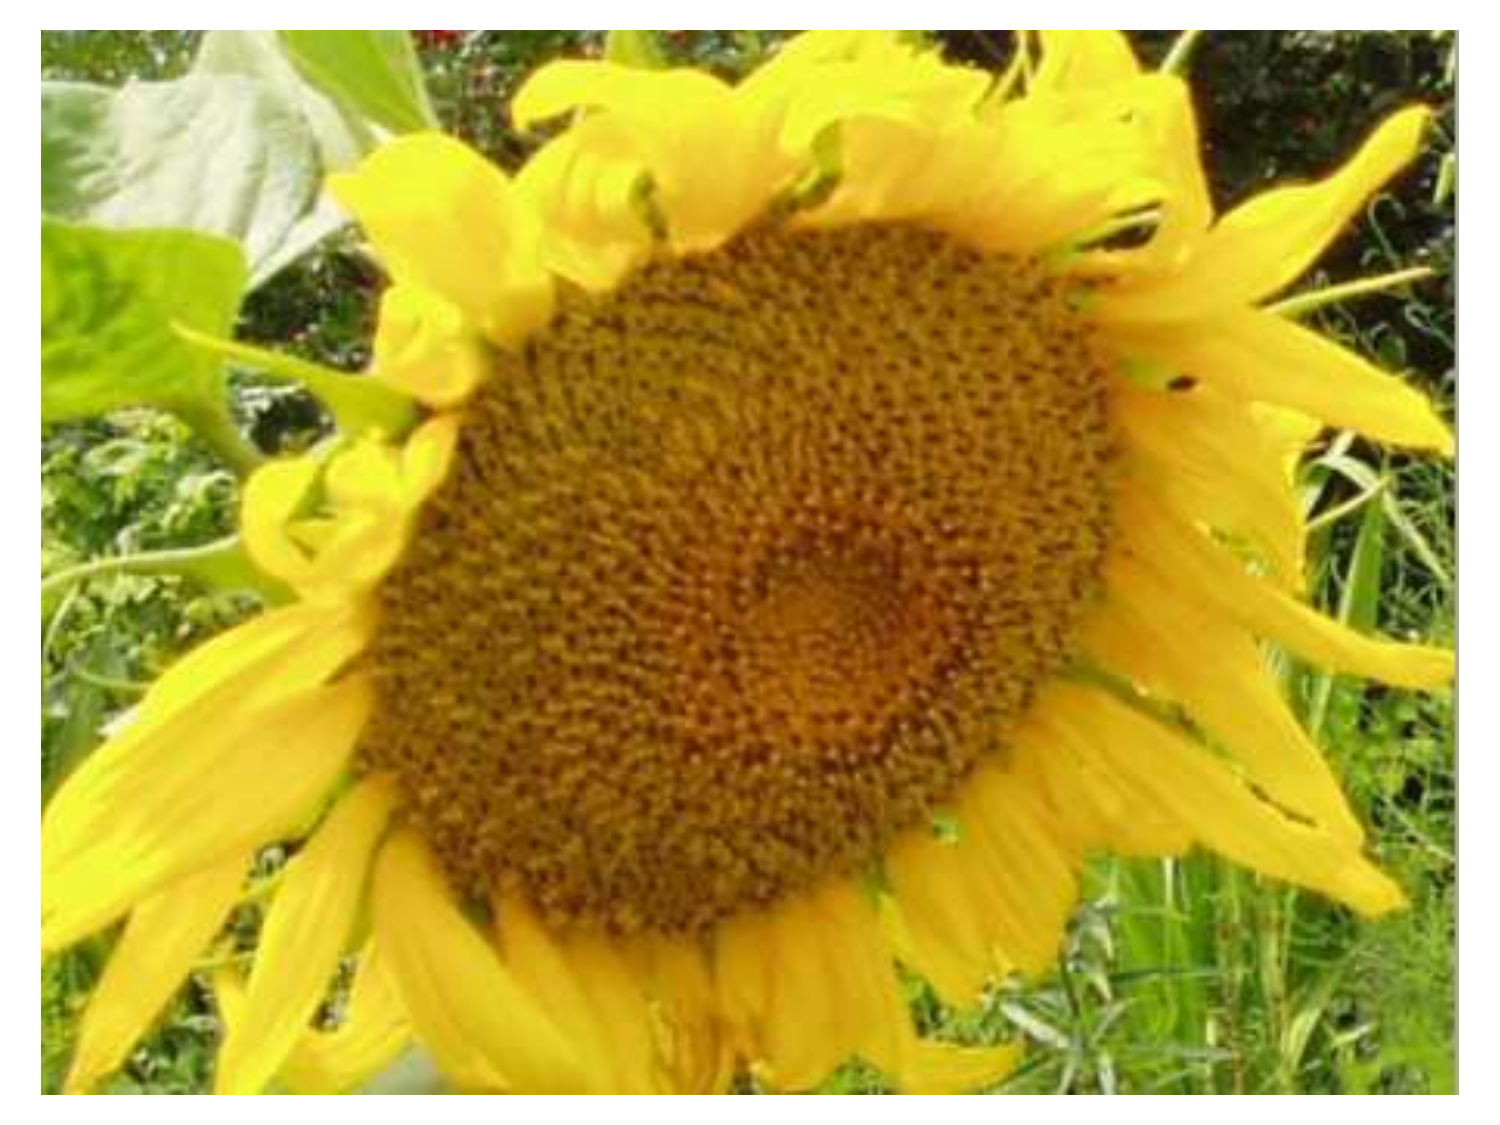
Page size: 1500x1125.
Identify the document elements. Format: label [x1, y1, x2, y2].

picture [41, 30, 1459, 1095]
